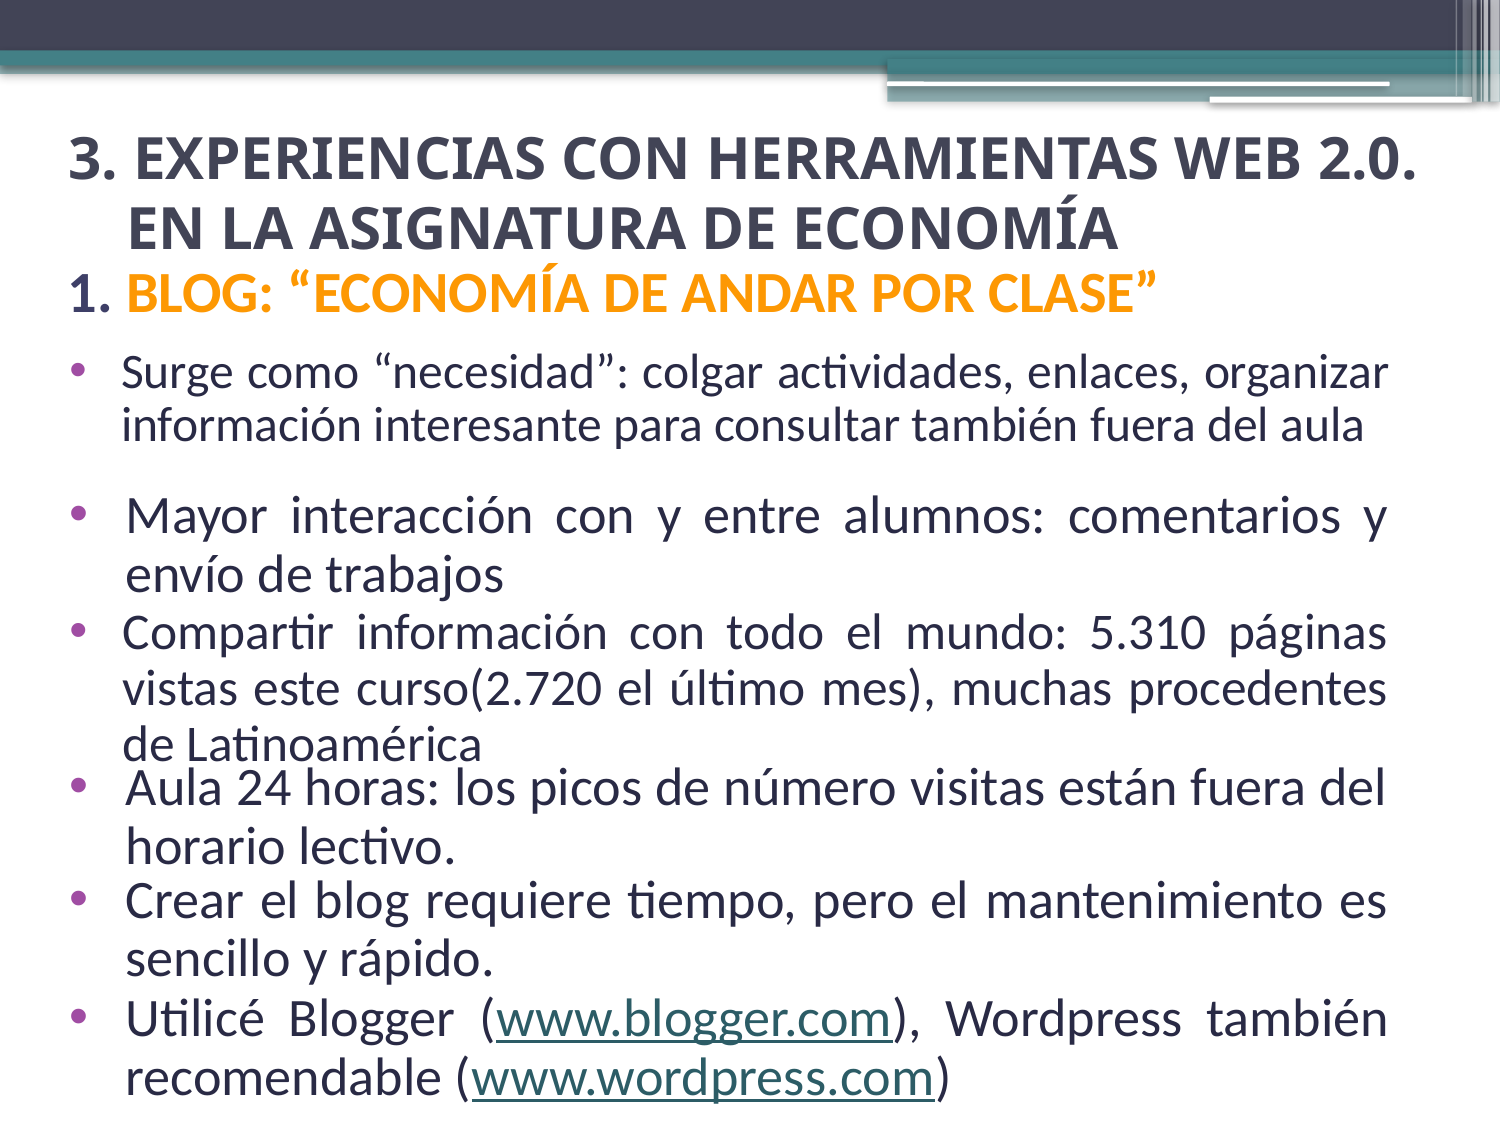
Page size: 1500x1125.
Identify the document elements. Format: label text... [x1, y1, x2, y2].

text_box Surge como “necesidad”: colgar actividades, enlaces, organizar información interesante para consultar también fuera del aula [54, 338, 1405, 479]
title 3. EXPERIENCIAS CON HERRAMIENTAS WEB 2.0. EN LA ASIGNATURA DE ECONOMÍA [53, 103, 1500, 279]
list 1. BLOG: “ECONOMÍA DE ANDAR POR CLASE” [53, 255, 1404, 344]
text_box Crear el blog requiere tiempo, pero el mantenimiento es sencillo y rápido. [54, 864, 1405, 982]
text_box Compartir información con todo el mundo: 5.310 páginas vistas este curso(2.720 el último mes), muchas procedentes de Latinoamérica [54, 597, 1405, 751]
text_box Utilicé Blogger (www.blogger.com), Wordpress también recomendable (www.wordpress.com) [54, 982, 1405, 1125]
text_box Aula 24 horas: los picos de número visitas están fuera del horario lectivo. [54, 751, 1405, 864]
text_box Mayor interacción con y entre alumnos: comentarios y envío de trabajos [54, 479, 1405, 597]
